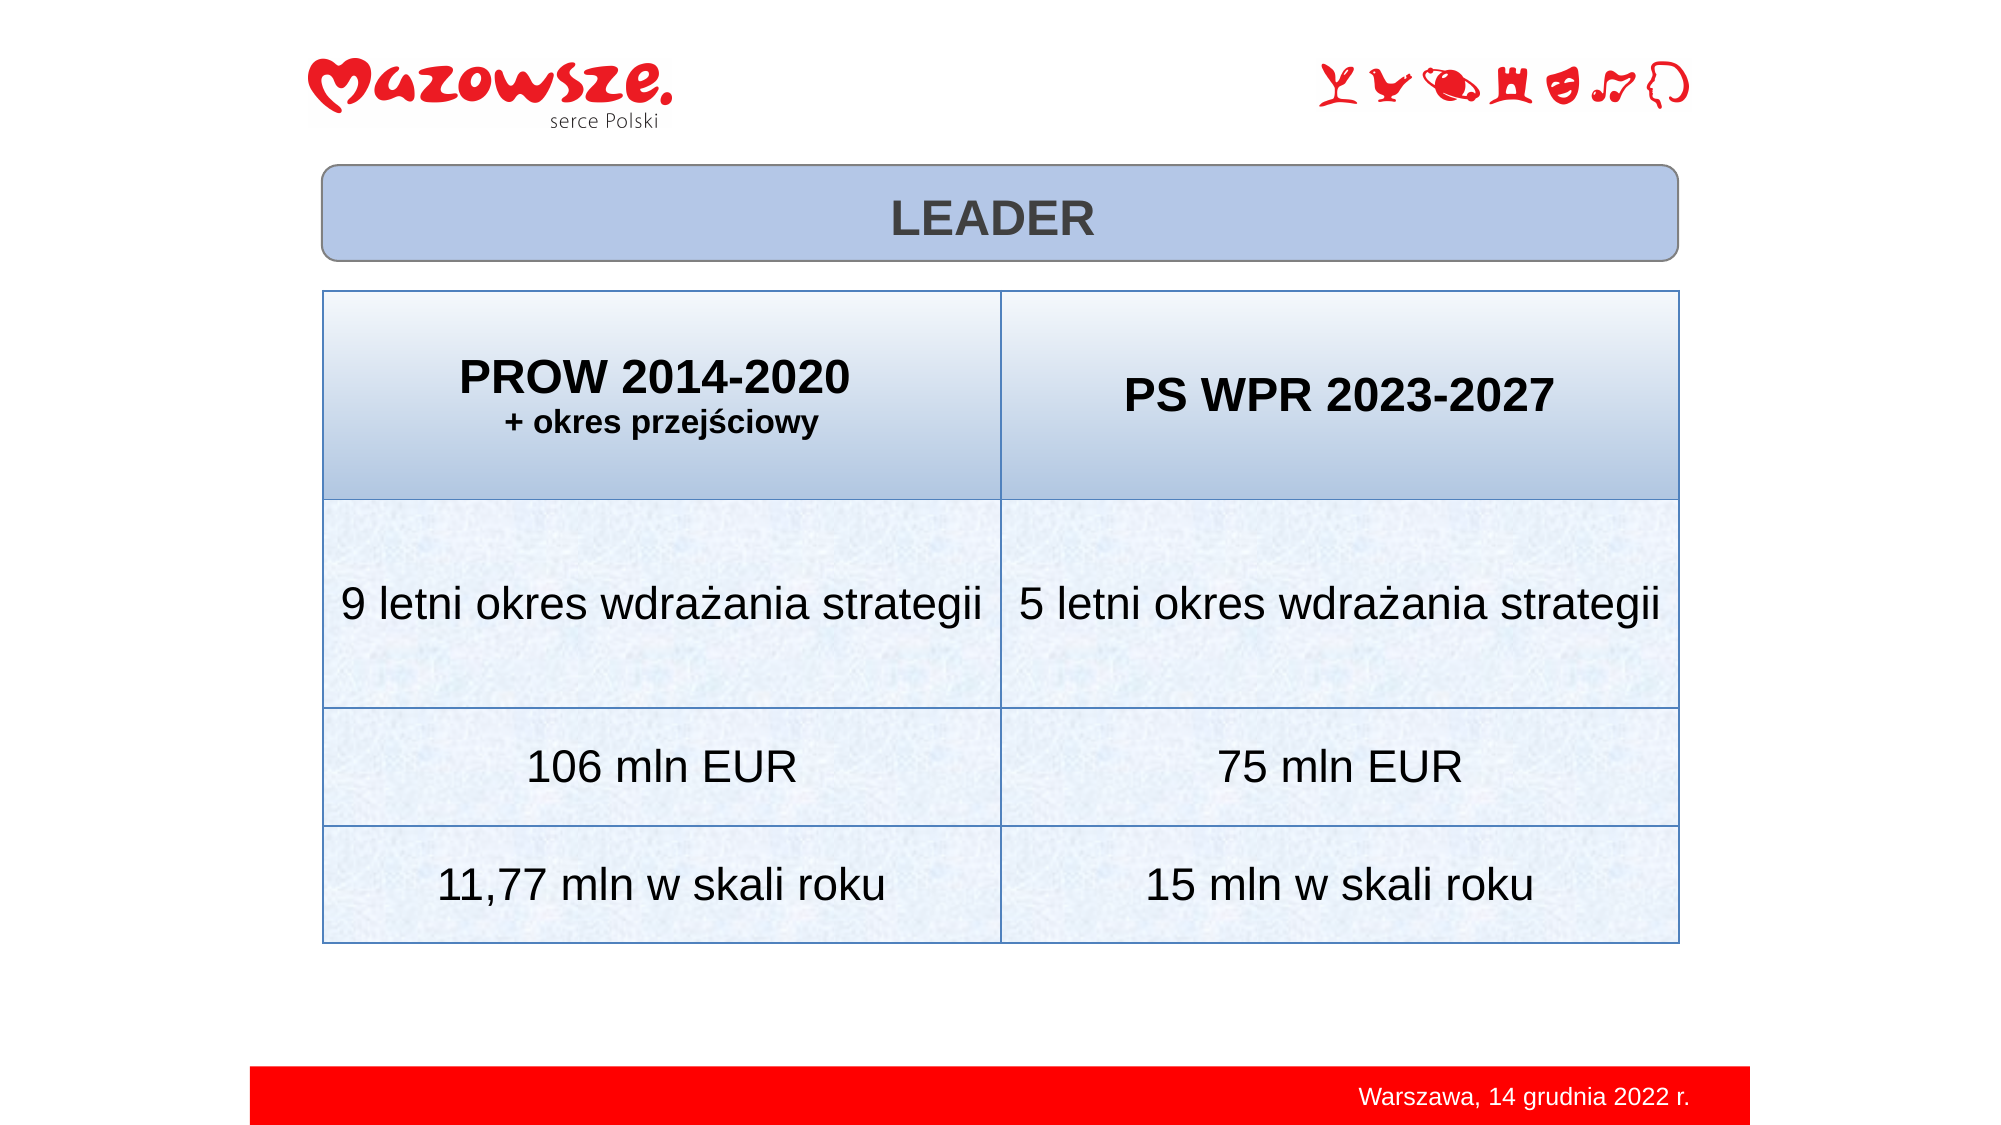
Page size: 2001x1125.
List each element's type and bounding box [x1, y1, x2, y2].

text_box [249, 58, 1750, 1125]
